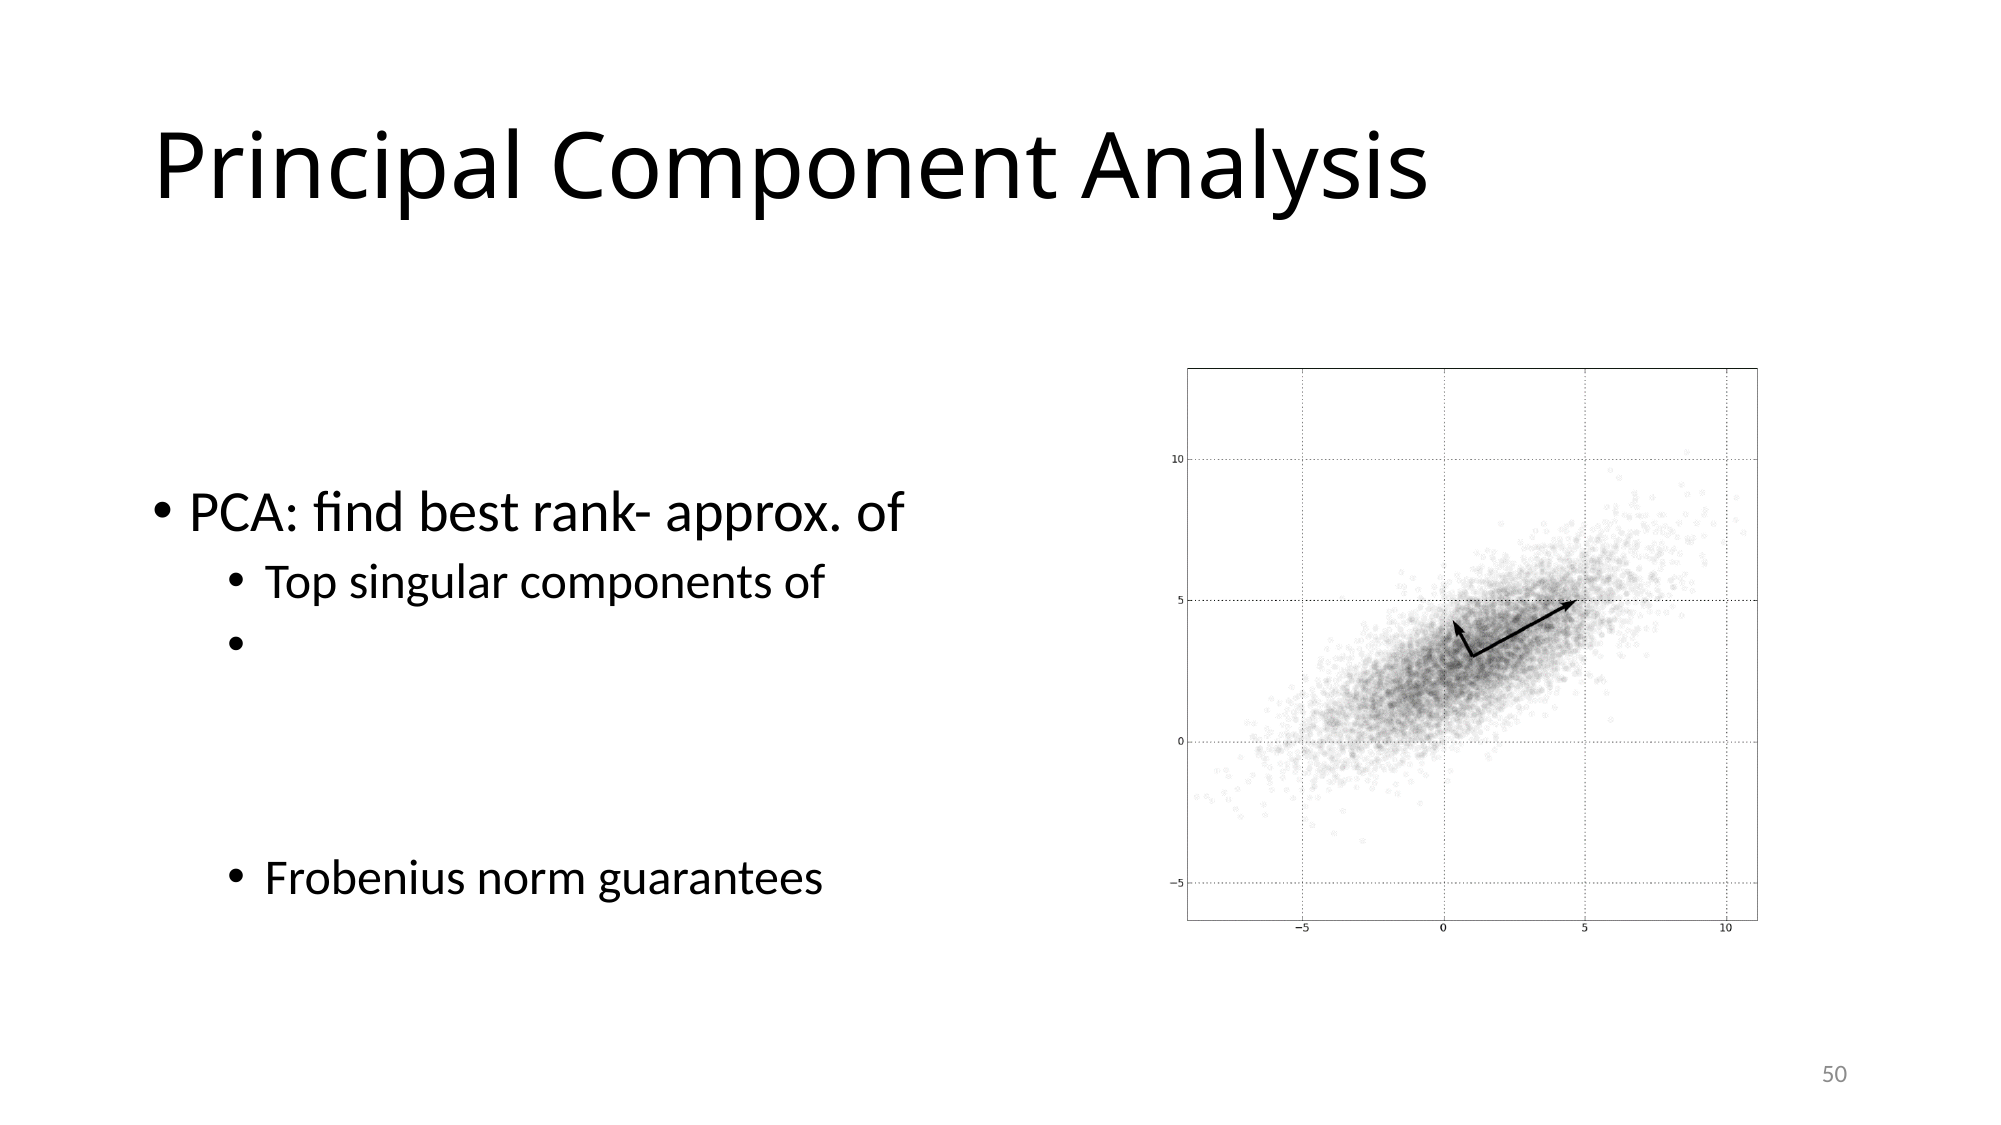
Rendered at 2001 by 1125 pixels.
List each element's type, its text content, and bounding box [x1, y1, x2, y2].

title Principal Component Analysis [137, 59, 1863, 278]
slide_number 50 [1412, 1042, 1863, 1103]
picture [1095, 299, 1830, 990]
